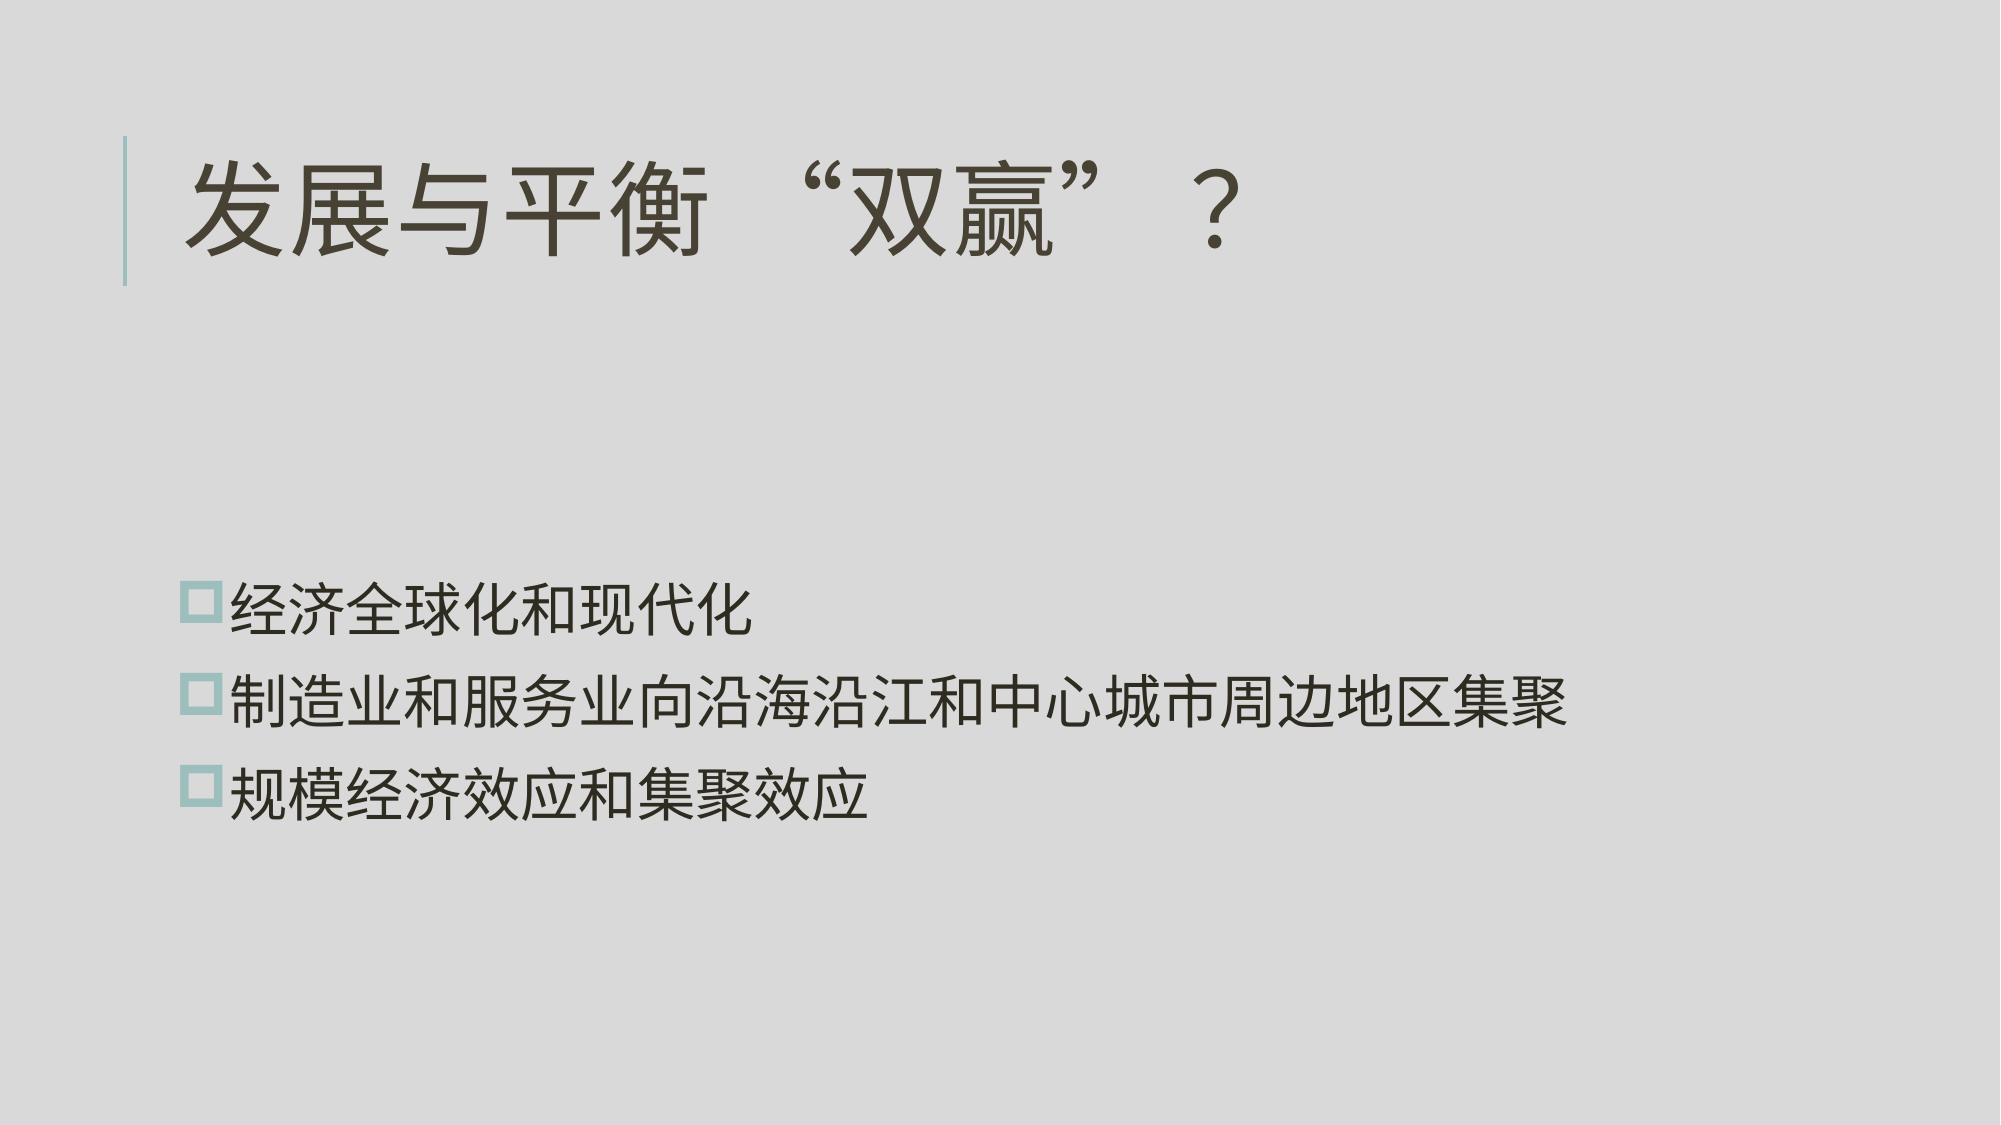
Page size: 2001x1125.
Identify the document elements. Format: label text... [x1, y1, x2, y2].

title 发展与平衡 “双赢” ？ [168, 96, 1763, 342]
list 经济全球化和现代化 制造业和服务业向沿海沿江和中心城市周边地区集聚 规模经济效应和集聚效应 [168, 375, 1763, 1035]
